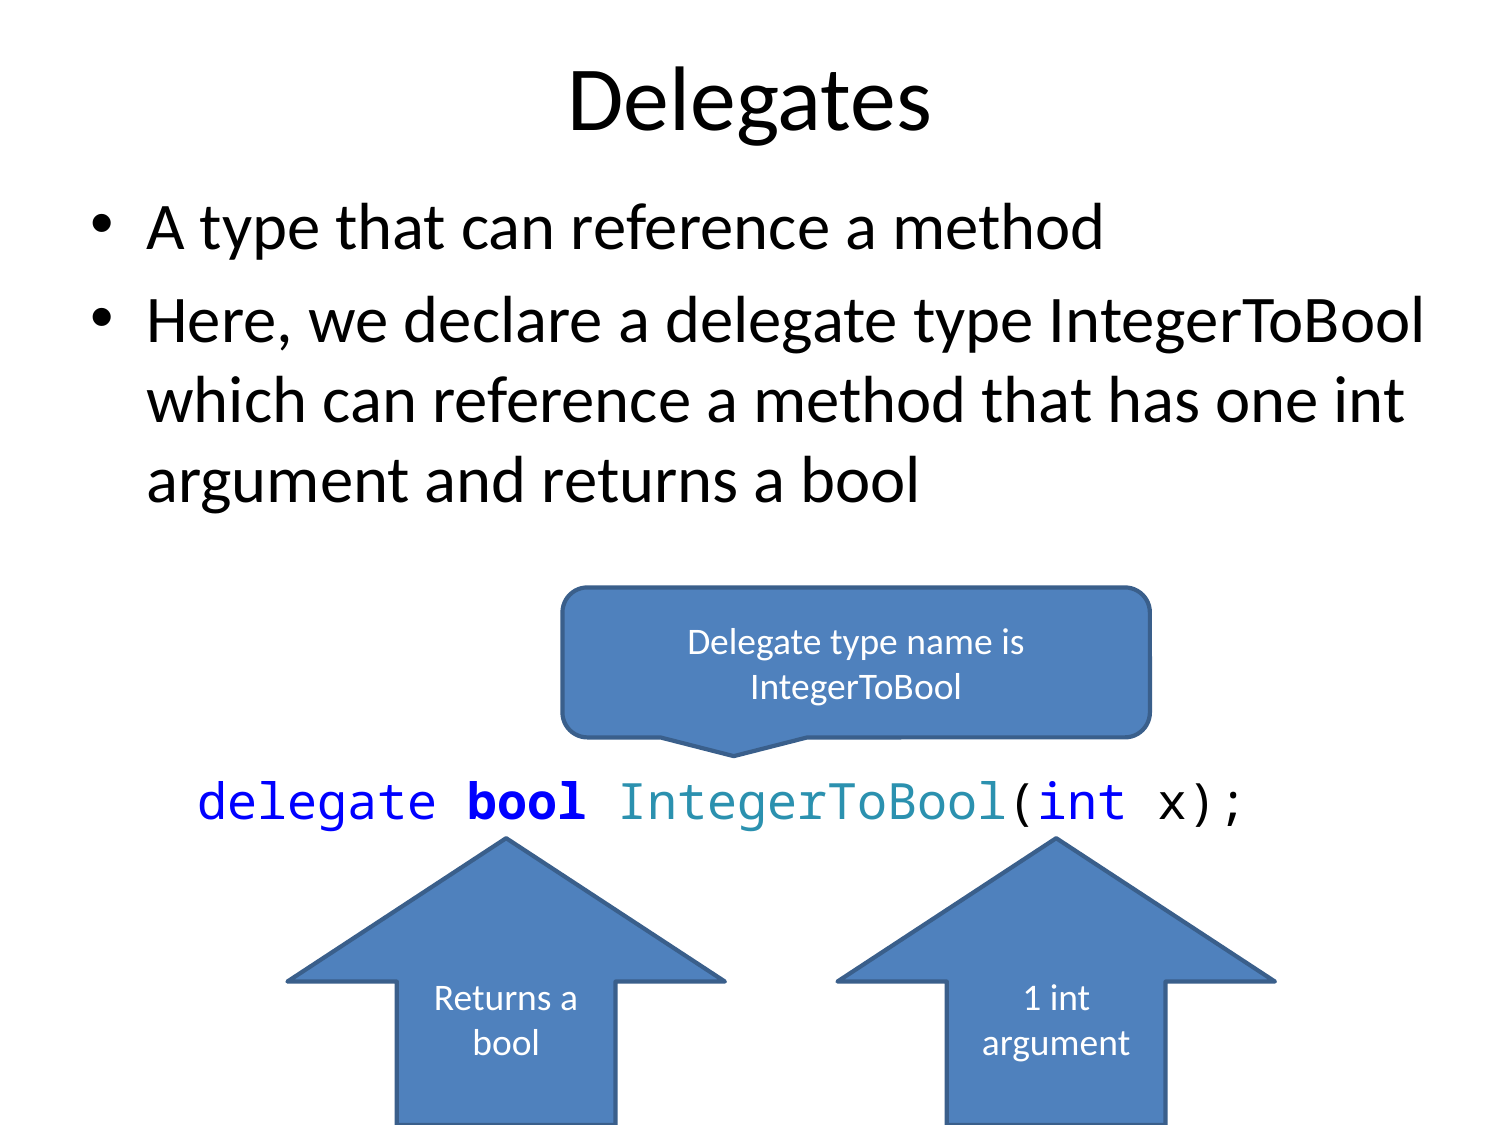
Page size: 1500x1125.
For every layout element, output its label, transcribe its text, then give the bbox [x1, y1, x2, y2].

text_box 1 int argument [835, 836, 1277, 1125]
list A type that can reference a method Here, we declare a delegate type IntegerToBool which can reference a method that has one int argument and returns a bool [75, 174, 1450, 613]
text_box Returns a bool [285, 836, 727, 1125]
text_box Delegate type name is IntegerToBool [560, 585, 1153, 759]
title Delegates [75, 0, 1425, 174]
text_box delegate bool IntegerToBool(int x); [182, 762, 1325, 838]
